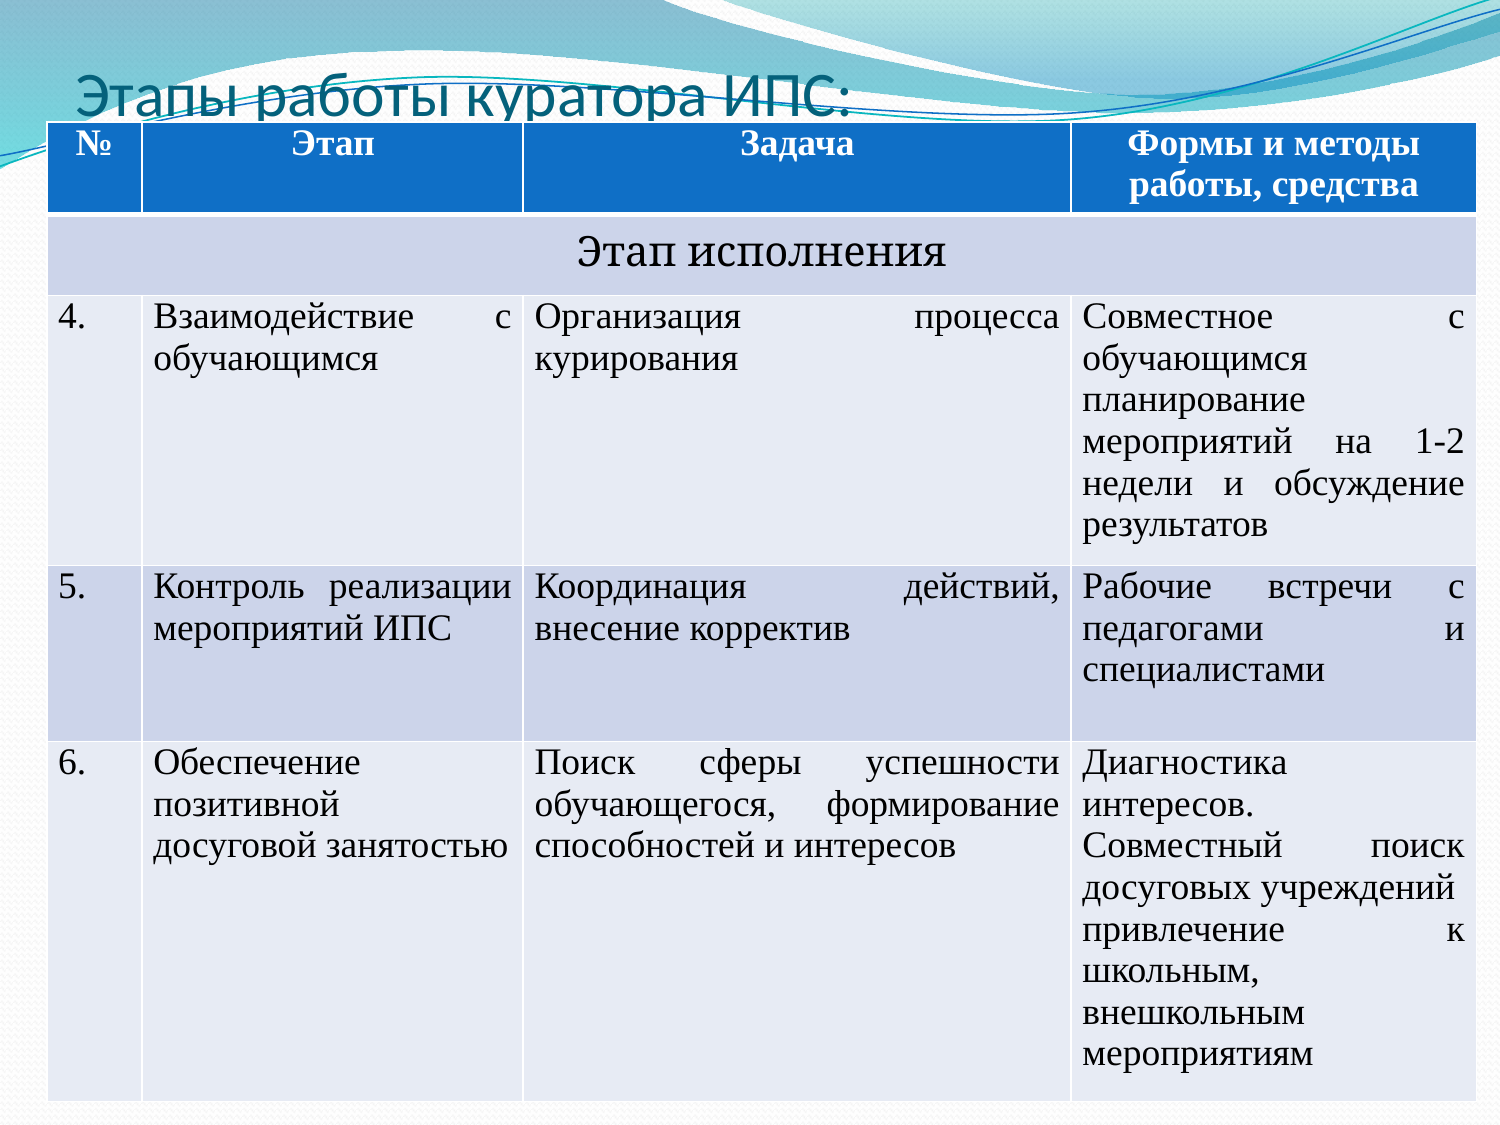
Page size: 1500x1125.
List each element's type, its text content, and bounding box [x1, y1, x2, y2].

table_cell Взаимодействие с обучающимся [143, 296, 522, 565]
table_cell 4. [48, 296, 141, 565]
table_cell Совместное с обучающимся планирование мероприятий на 1-2 недели и обсуждение результатов [1072, 296, 1476, 565]
table_header Этап [143, 123, 522, 212]
table_cell 5. [48, 566, 141, 741]
table_cell Рабочие встречи с педагогами и специалистами [1072, 566, 1476, 741]
table_cell Обеспечение позитивной досуговой занятостью [143, 742, 522, 1101]
table_header Формы и методы работы, средства [1072, 123, 1476, 212]
table_cell Координация действий, внесение корректив [524, 566, 1070, 741]
table_cell Диагностика интересов. Совместный поиск досуговых учреждений привлечение к школьным, внешкольным мероприятиям [1072, 742, 1476, 1101]
table_cell Этап исполнения [48, 217, 1476, 295]
table_header № [48, 123, 141, 212]
table_header Задача [524, 123, 1070, 212]
table_cell Организация процесса курирования [524, 296, 1070, 565]
table_cell 6. [48, 742, 141, 1101]
table_cell Поиск сферы успешности обучающегося, формирование способностей и интересов [524, 742, 1070, 1101]
table_cell Контроль реализации мероприятий ИПС [143, 566, 522, 741]
title Этапы работы куратора ИПС: [75, 45, 1425, 121]
